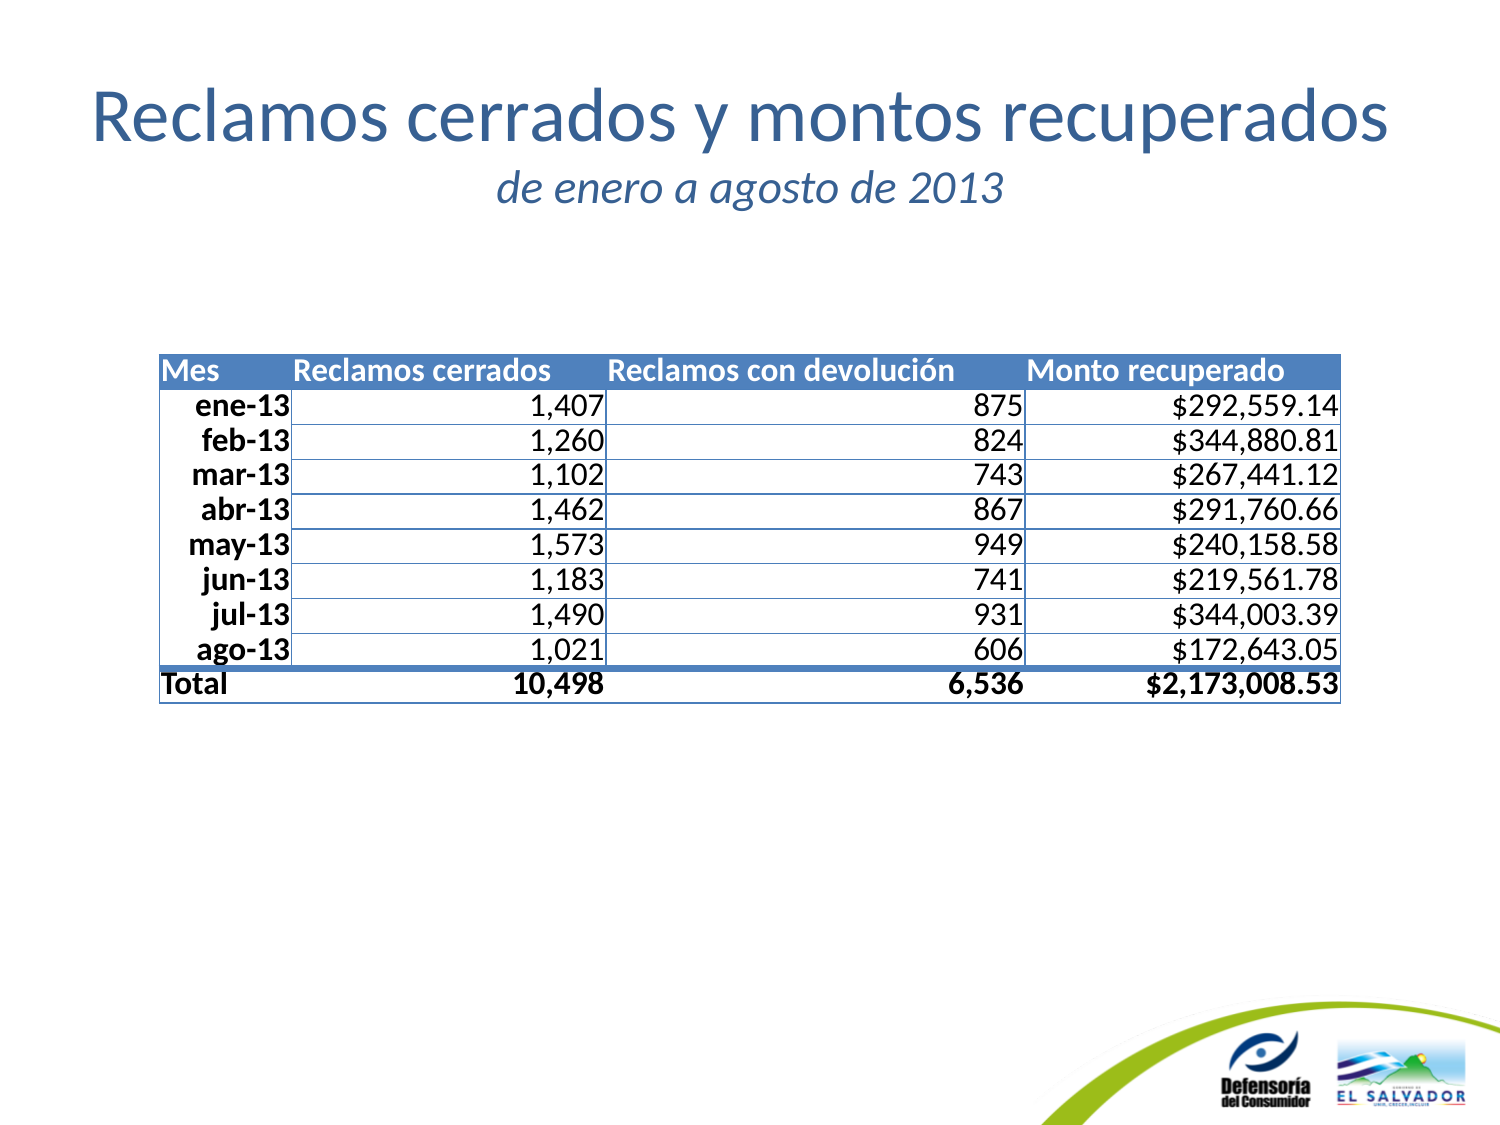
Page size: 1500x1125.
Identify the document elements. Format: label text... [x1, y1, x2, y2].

table_cell mar-13 [160, 459, 291, 494]
table_cell 931 [607, 599, 1024, 633]
table_cell 949 [607, 530, 1024, 563]
table_cell $240,158.58 [1026, 530, 1340, 563]
table_cell Total [160, 672, 292, 702]
table_cell 1,573 [292, 530, 605, 563]
table_cell jun-13 [160, 564, 291, 599]
table_cell $172,643.05 [1026, 634, 1340, 665]
table_cell 606 [607, 634, 1024, 665]
table_cell 741 [607, 564, 1024, 598]
table_cell $267,441.12 [1026, 460, 1340, 493]
table_cell 867 [607, 495, 1024, 528]
table_cell 1,490 [292, 599, 605, 633]
table_cell $344,003.39 [1026, 599, 1340, 633]
table_cell $292,559.14 [1026, 390, 1340, 424]
table_cell ene-13 [160, 390, 291, 424]
table_cell $344,880.81 [1026, 425, 1340, 459]
table_cell $2,173,008.53 [1025, 672, 1340, 702]
table_cell 743 [607, 460, 1024, 493]
picture [1033, 993, 1500, 1125]
table_cell 1,102 [292, 460, 605, 493]
table_cell $291,760.66 [1026, 495, 1340, 528]
table_cell 824 [607, 425, 1024, 459]
title Reclamos cerrados y montos recuperados de enero a agosto de 2013 [75, 45, 1425, 233]
table_cell 1,021 [292, 634, 605, 665]
table_cell feb-13 [160, 424, 291, 459]
table_cell 875 [607, 390, 1024, 424]
table_cell abr-13 [160, 494, 291, 529]
table_cell $219,561.78 [1026, 564, 1340, 598]
table_cell 10,498 [292, 672, 606, 702]
table_cell jul-13 [160, 599, 291, 633]
table_header Reclamos cerrados [292, 355, 606, 389]
table_cell may-13 [160, 529, 291, 564]
table_cell 1,407 [292, 390, 605, 424]
table_header Mes [160, 355, 292, 390]
table_cell ago-13 [160, 633, 291, 665]
table_cell 1,183 [292, 564, 605, 598]
table_header Reclamos con devolución [606, 355, 1025, 389]
table_cell 1,462 [292, 495, 605, 528]
table_header Monto recuperado [1025, 355, 1340, 389]
table_cell 6,536 [606, 672, 1025, 702]
table_cell 1,260 [292, 425, 605, 459]
